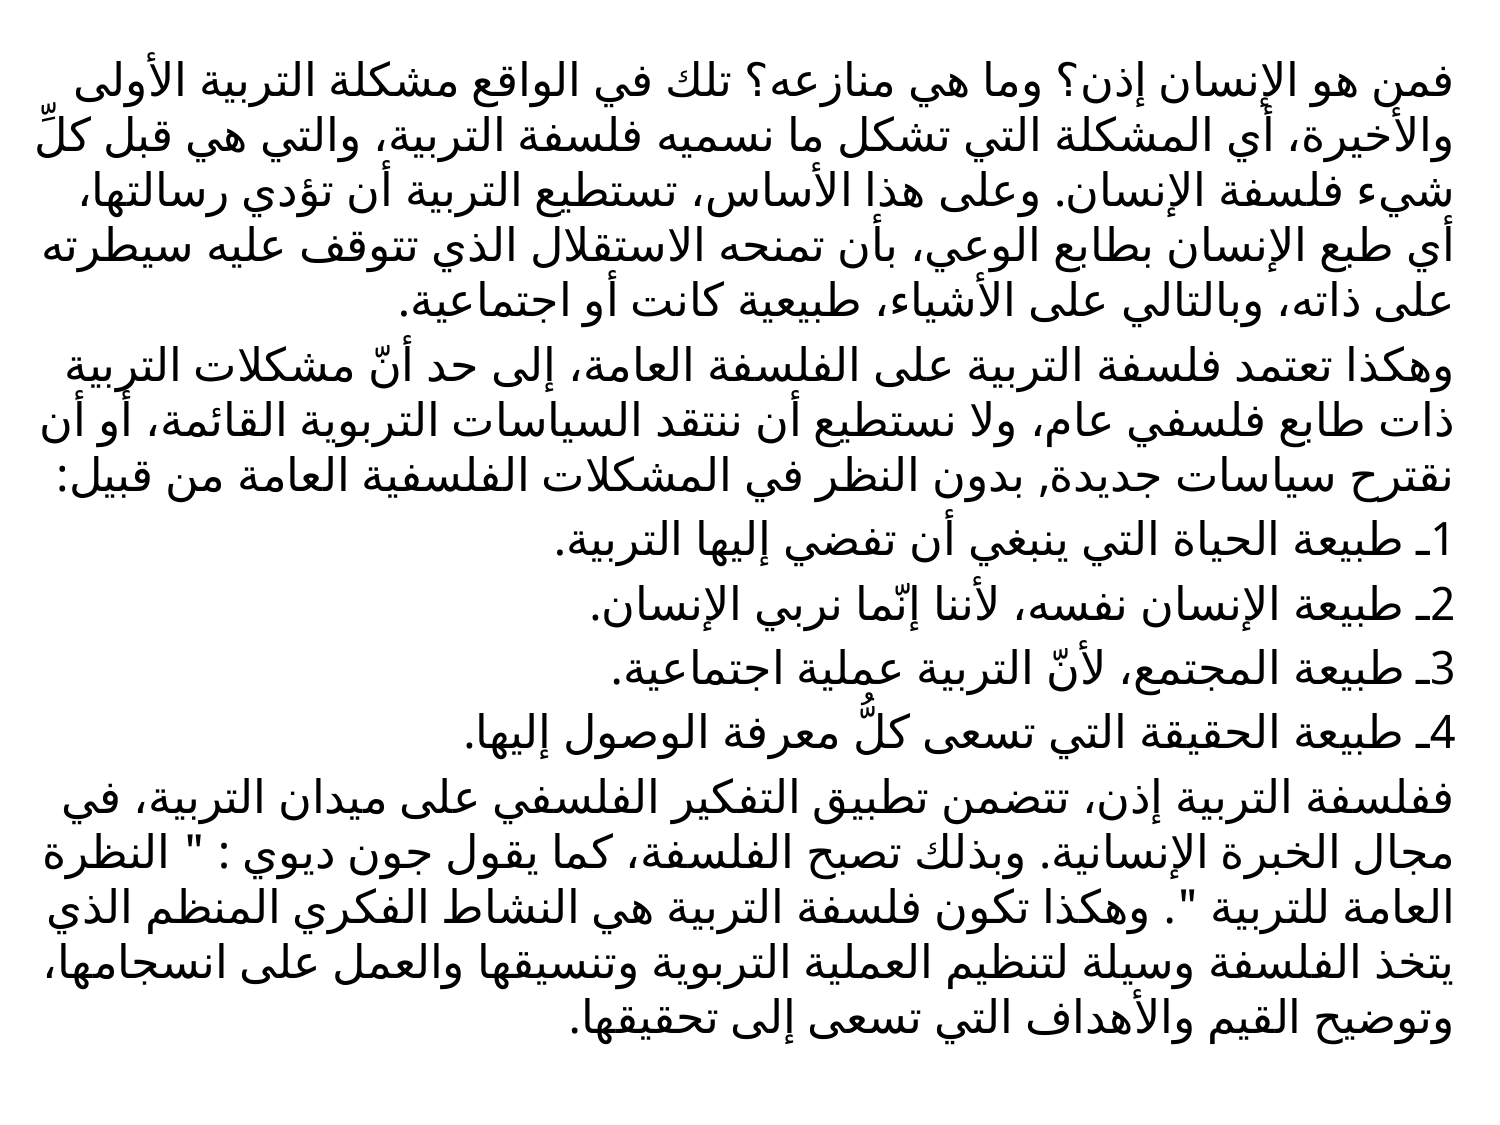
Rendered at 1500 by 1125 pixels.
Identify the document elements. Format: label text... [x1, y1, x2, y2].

list فمن هو الإنسان إذن؟ وما هي منازعه؟ تلك في الواقع مشكلة التربية الأولى والأخيرة، أي المشكلة التي تشكل ما نسميه فلسفة التربية، والتي هي قبل كلِّ شيء فلسفة الإنسان. وعلى هذا الأساس، تستطيع التربية أن تؤدي رسالتها، أي طبع الإنسان بطابع الوعي، بأن تمنحه الاستقلال الذي تتوقف عليه سيطرته على ذاته، وبالتالي على الأشياء، طبيعية كانت أو اجتماعية. وهكذا تعتمد فلسفة التربية على الفلسفة العامة، إلى حد أنّ مشكلات التربية ذات طابع فلسفي عام، ولا نستطيع أن ننتقد السياسات التربوية القائمة، أو أن نقترح سياسات جديدة, بدون النظر في المشكلات الفلسفية العامة من قبيل: 1ـ طبيعة الحياة التي ينبغي أن تفضي إليها التربية. 2ـ طبيعة الإنسان نفسه، لأننا إنّما نربي الإنسان. 3ـ طبيعة المجتمع، لأنّ التربية عملية اجتماعية. 4ـ طبيعة الحقيقة التي تسعى كلُّ معرفة الوصول إليها. ففلسفة التربية إذن، تتضمن تطبيق التفكير الفلسفي على ميدان التربية، في مجال الخبرة الإنسانية. وبذلك تصبح الفلسفة، كما يقول جون ديوي : " النظرة العامة للتربية ". وهكذا تكون فلسفة التربية هي النشاط الفكري المنظم الذي يتخذ الفلسفة وسيلة لتنظيم العملية التربوية وتنسيقها والعمل على انسجامها، وتوضيح القيم والأهداف التي تسعى إلى تحقيقها. [17, 42, 1471, 1106]
